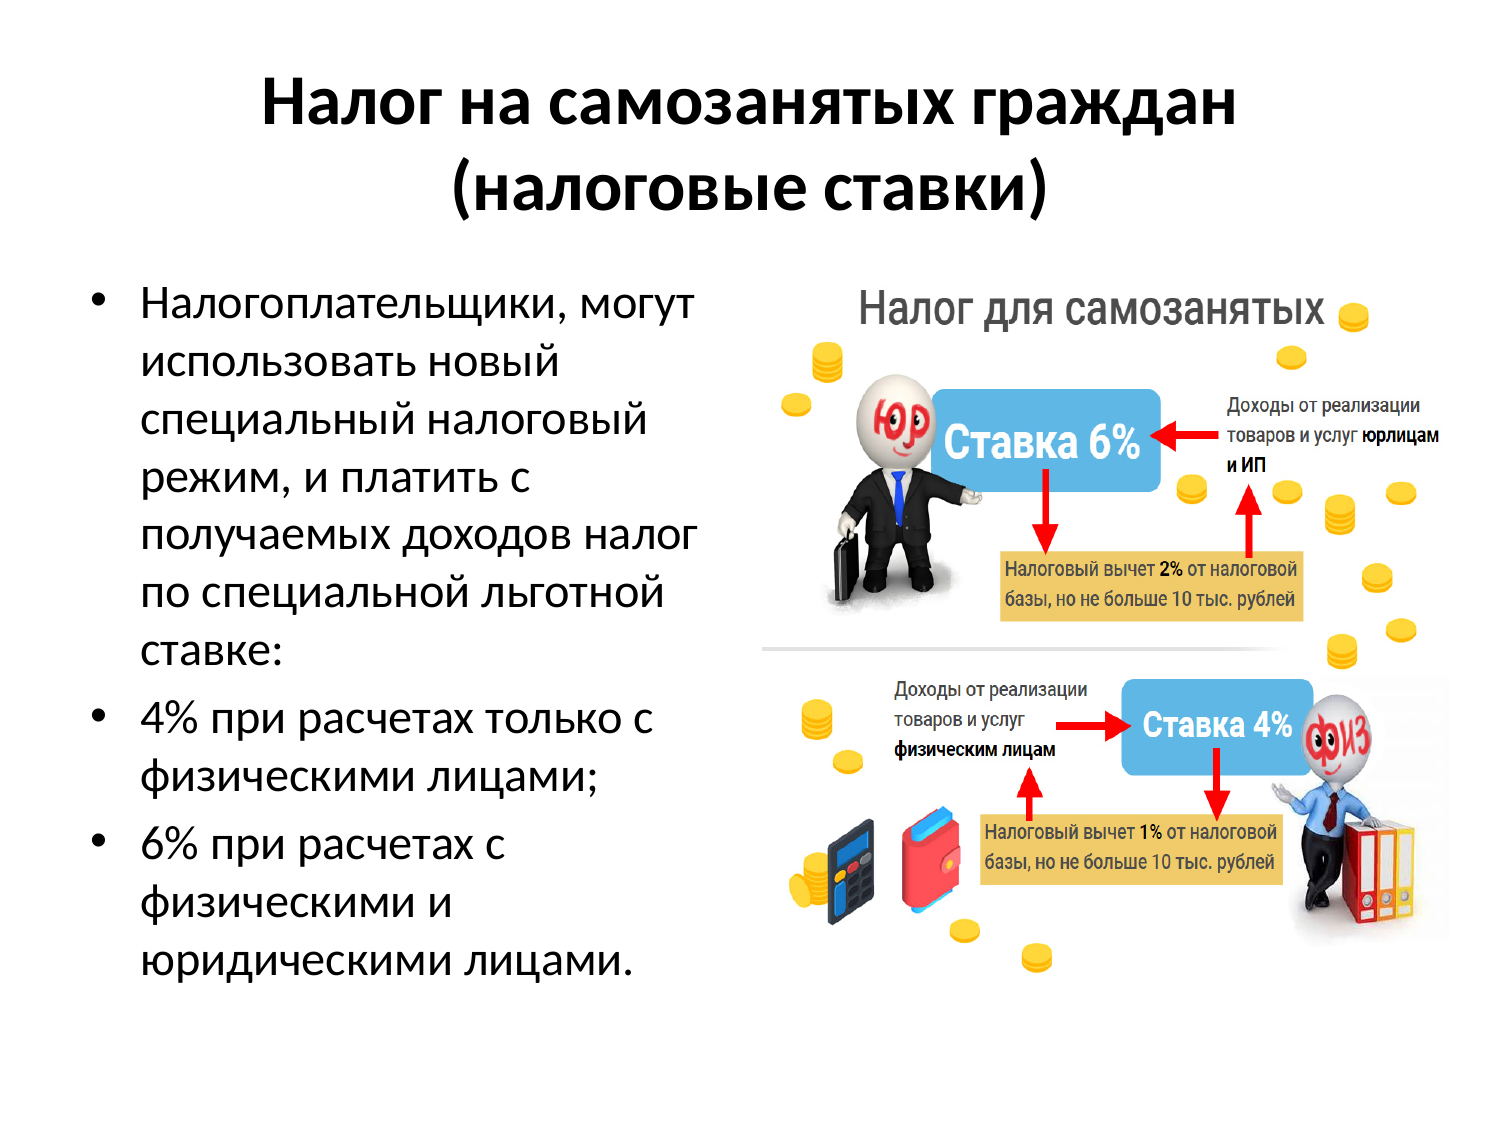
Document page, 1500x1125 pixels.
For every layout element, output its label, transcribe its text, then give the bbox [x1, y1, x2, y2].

list Налогоплательщики, могут использовать новый специальный налоговый режим, и платить с получаемых доходов налог по специальной льготной ставке: 4% при расчетах только с физическими лицами; 6% при расчетах с физическими и юридическими лицами. [75, 262, 738, 1005]
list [762, 255, 1459, 988]
title Налог на самозанятых граждан (налоговые ставки) [75, 45, 1425, 233]
